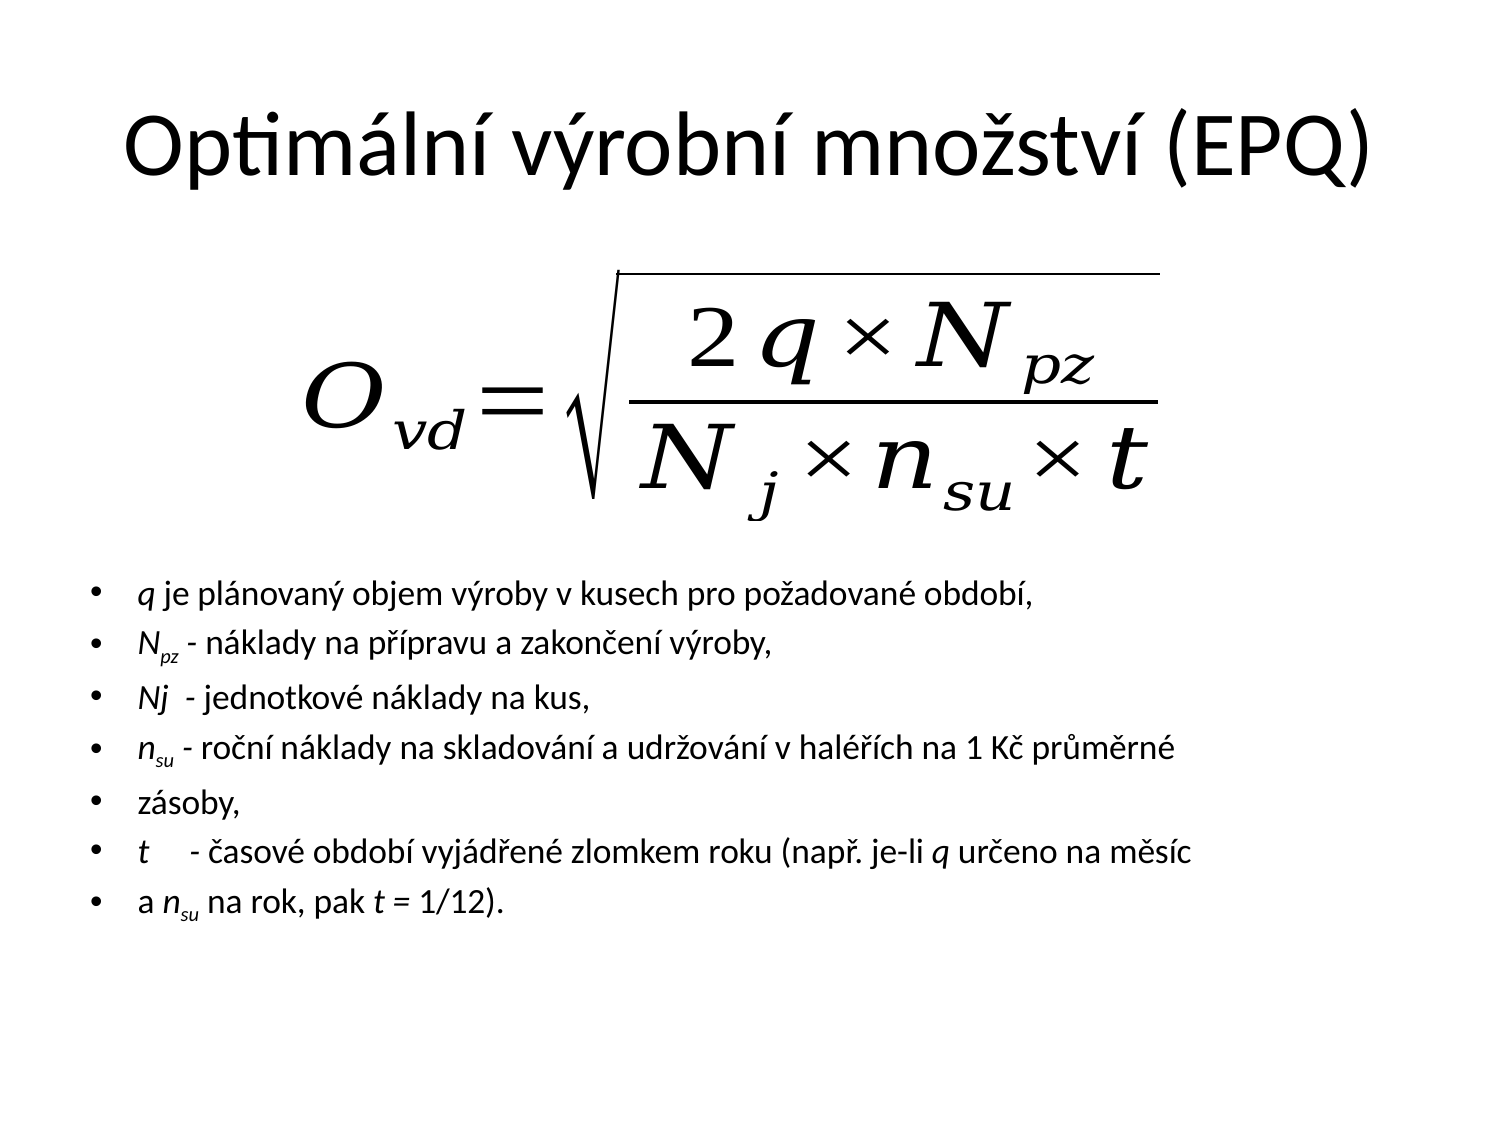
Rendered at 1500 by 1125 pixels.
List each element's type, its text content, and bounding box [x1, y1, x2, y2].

title Optimální výrobní množství (EPQ) [75, 45, 1425, 233]
list q je plánovaný objem výroby v kusech pro požadované období, Npz - náklady na přípravu a zakončení výroby, Nj - jednotkové náklady na kus, nsu - roční náklady na skladování a udržování v haléřích na 1 Kč průměrné zásoby, t - časové období vyjádřené zlomkem roku (např. je-li q určeno na měsíc a nsu na rok, pak t = 1/12). [75, 562, 1425, 941]
